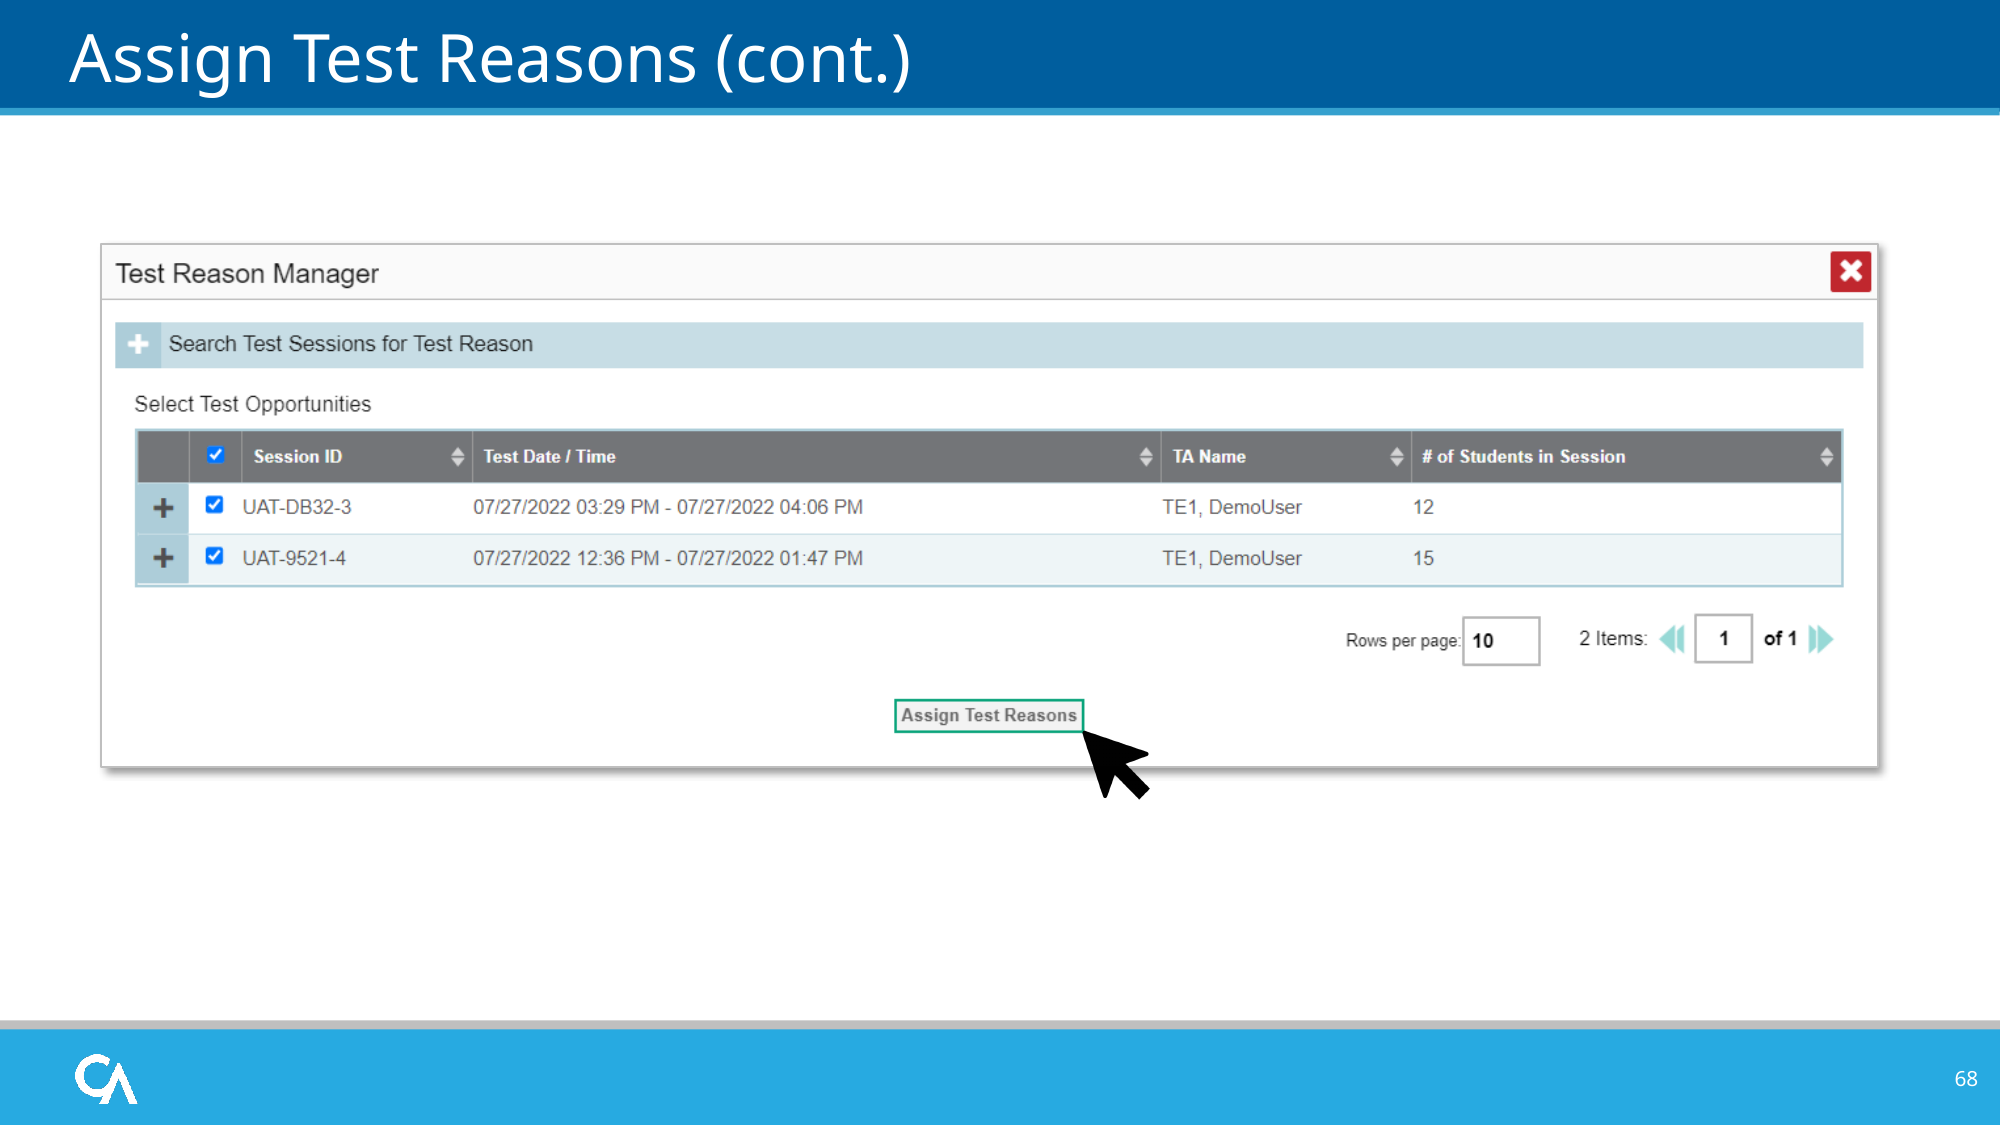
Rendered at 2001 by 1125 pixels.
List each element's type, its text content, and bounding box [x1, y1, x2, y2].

picture [75, 1054, 138, 1104]
title Assign Test Reasons (cont.) [69, 10, 1935, 96]
slide_number 68 [1877, 1057, 1993, 1103]
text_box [101, 245, 1877, 825]
